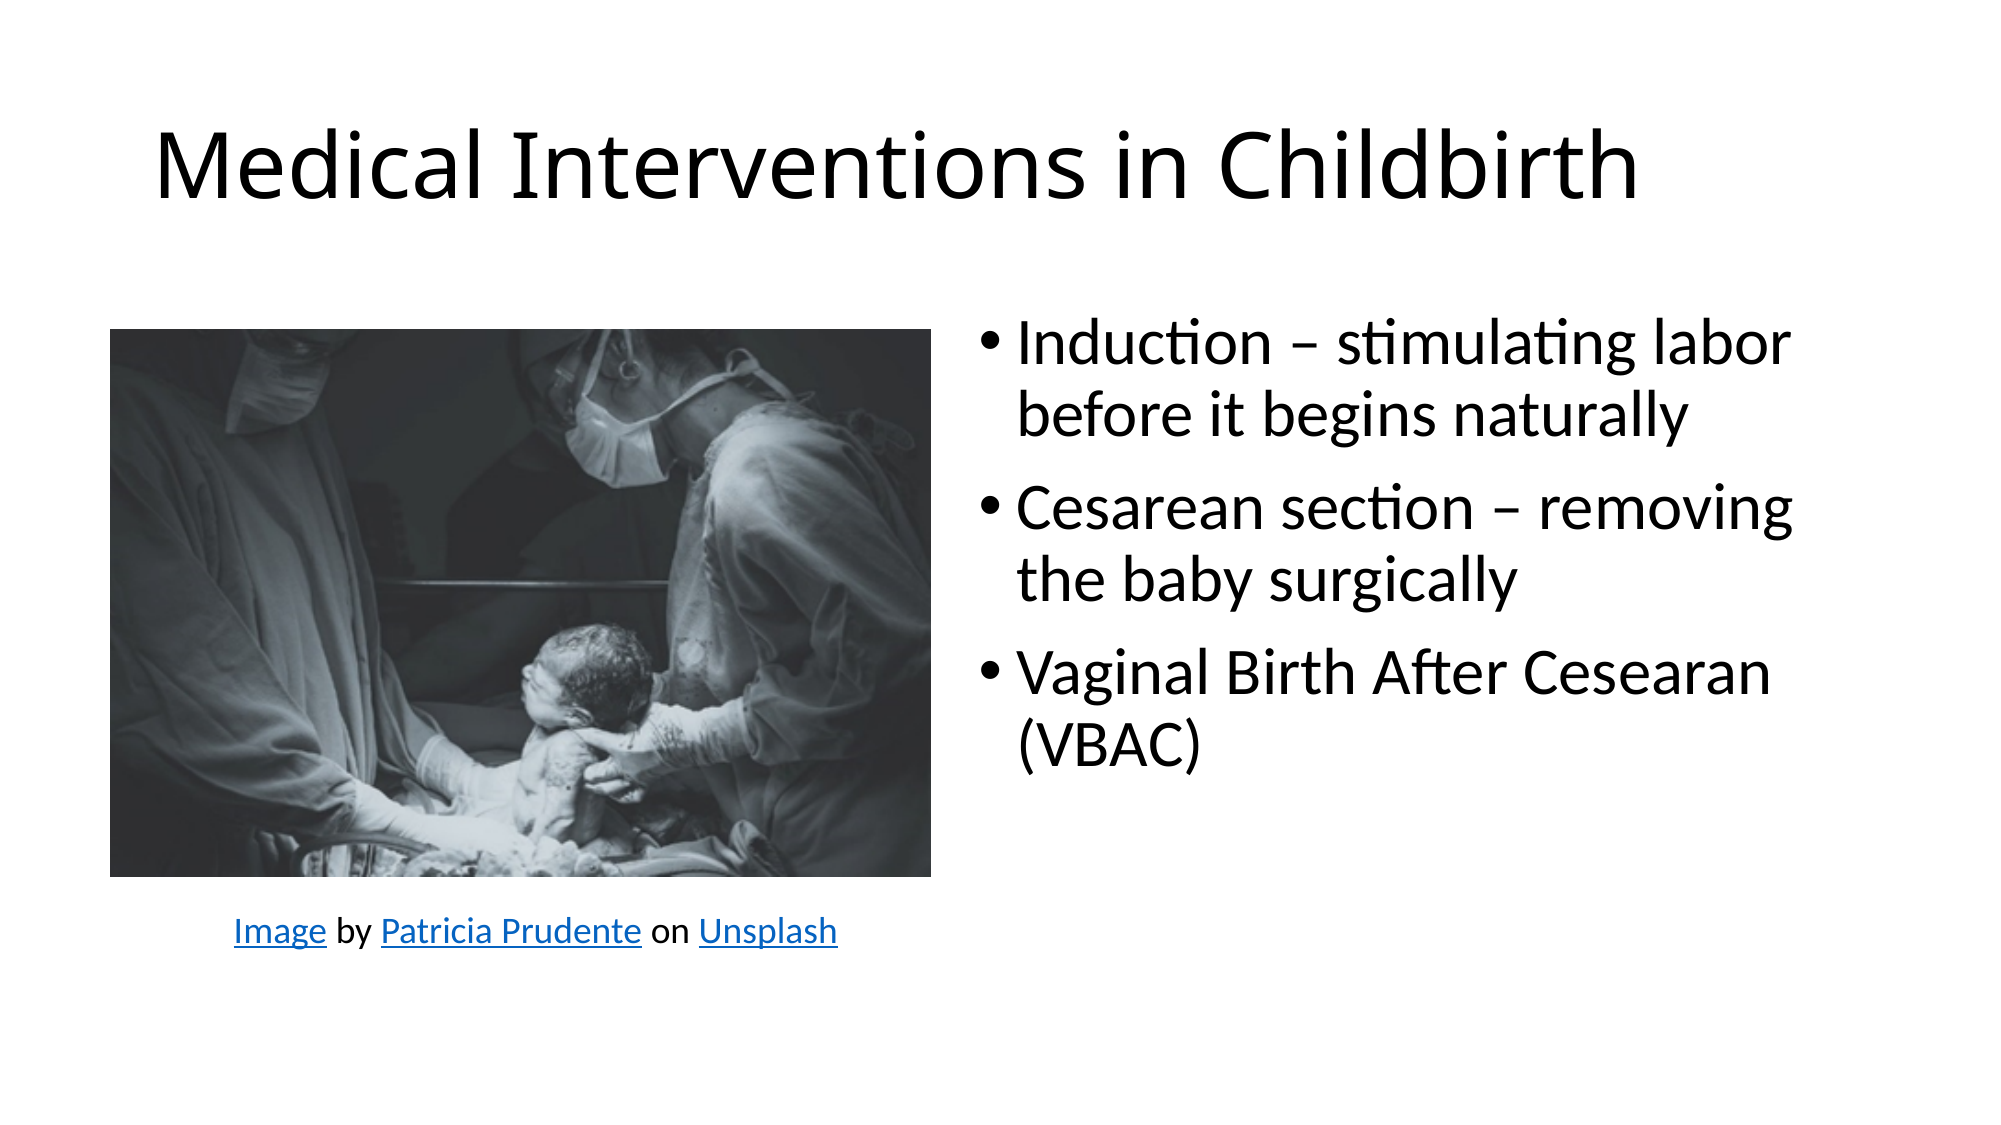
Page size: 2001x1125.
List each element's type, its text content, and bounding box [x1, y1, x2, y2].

title Medical Interventions in Childbirth [137, 59, 1863, 278]
list Induction – stimulating labor before it begins naturally Cesarean section – removing the baby surgically Vaginal Birth After Cesearan (VBAC) [963, 299, 1882, 1014]
text_box Image by Patricia Prudente on Unsplash [218, 898, 862, 959]
picture [110, 329, 931, 877]
